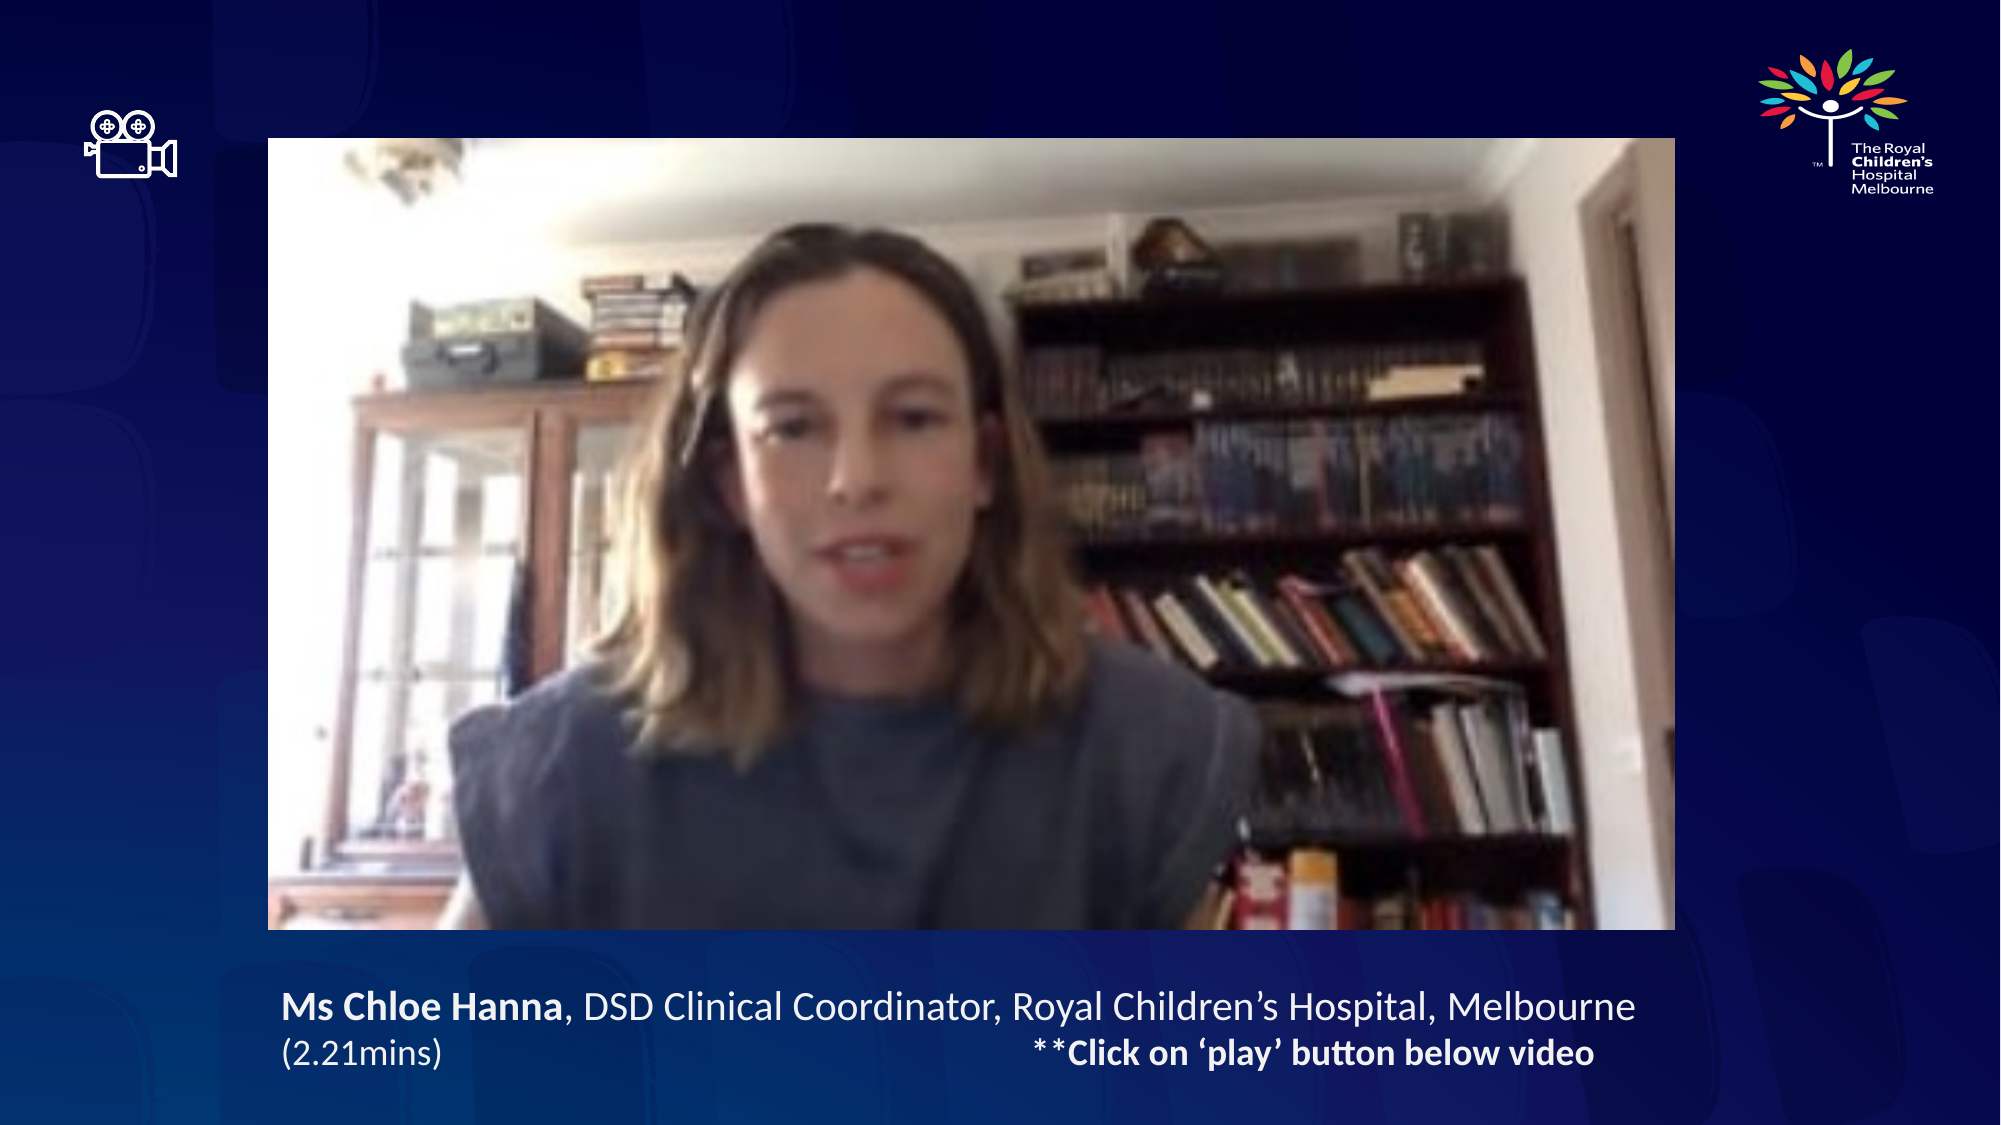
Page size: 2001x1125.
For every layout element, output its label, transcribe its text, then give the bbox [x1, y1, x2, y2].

title Ms Chloe Hanna, DSD Clinical Coordinator, Royal Children’s Hospital, Melbourne (2.21mins) **Click on ‘play’ button below video [265, 987, 1735, 1064]
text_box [267, 136, 1676, 931]
picture [0, 0, 2001, 1125]
